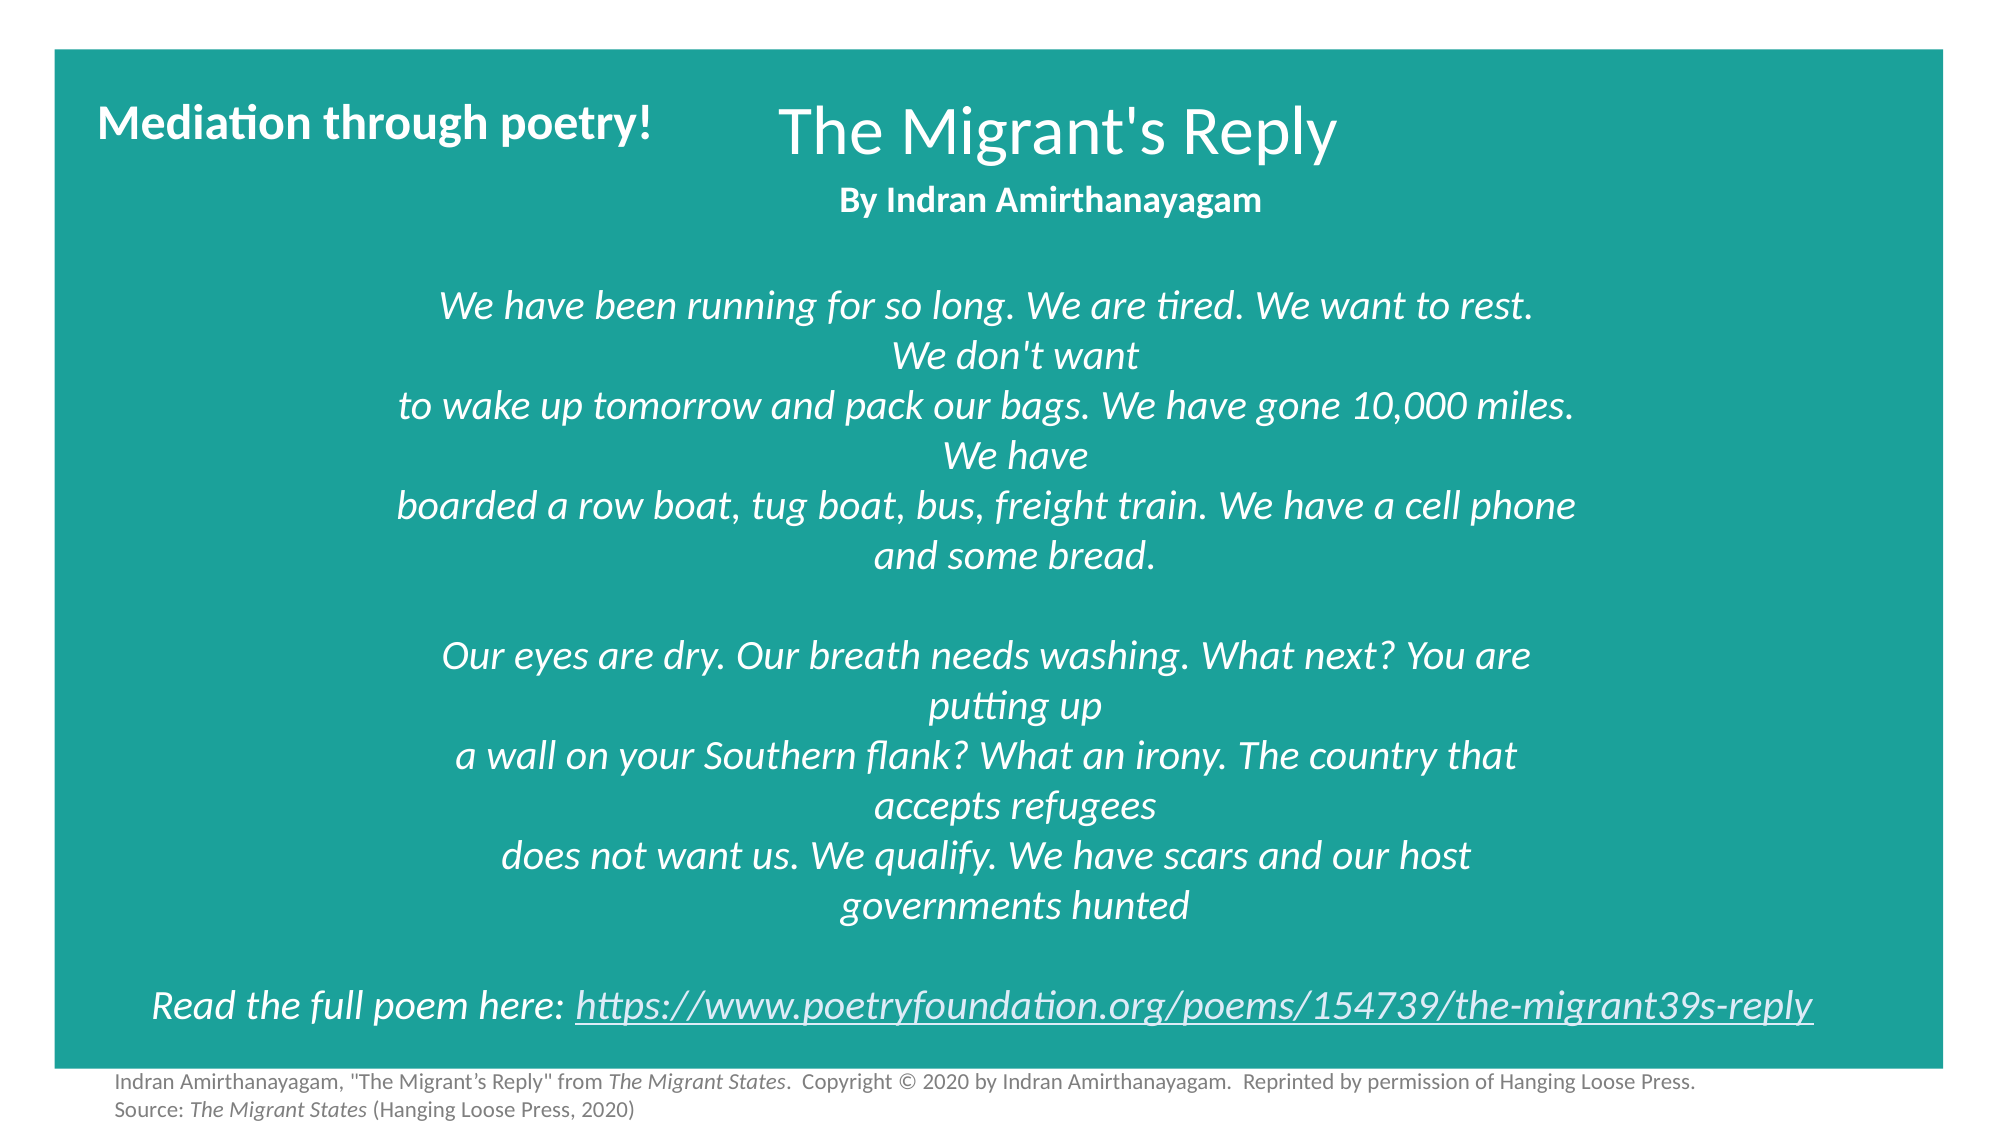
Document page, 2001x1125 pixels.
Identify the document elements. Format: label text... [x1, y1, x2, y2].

text_box Indran Amirthanayagam, "The Migrant’s Reply" from The Migrant States. Copyright © 2020 by Indran Amirthanayagam. Reprinted by permission of Hanging Loose Press. Source: The Migrant States (Hanging Loose Press, 2020) [99, 1059, 1832, 1125]
list The Migrant's Reply By Indran Amirthanayagam [588, 87, 1514, 229]
text_box We have been running for so long. We are tired. We want to rest. We don't want to wake up tomorrow and pack our bags. We have gone 10,000 miles. We have boarded a row boat, tug boat, bus, freight train. We have a cell phone and some bread. Our eyes are dry. Our breath needs washing. What next? You are putting up a wall on your Southern flank? What an irony. The country that accepts refugees does not want us. We qualify. We have scars and our host governments hunted Read the full poem here: https://www.poetryfoundation.org/poems/154739/the-migrant39s-reply [82, 270, 1892, 1036]
text_box Mediation through poetry! [82, 82, 685, 157]
